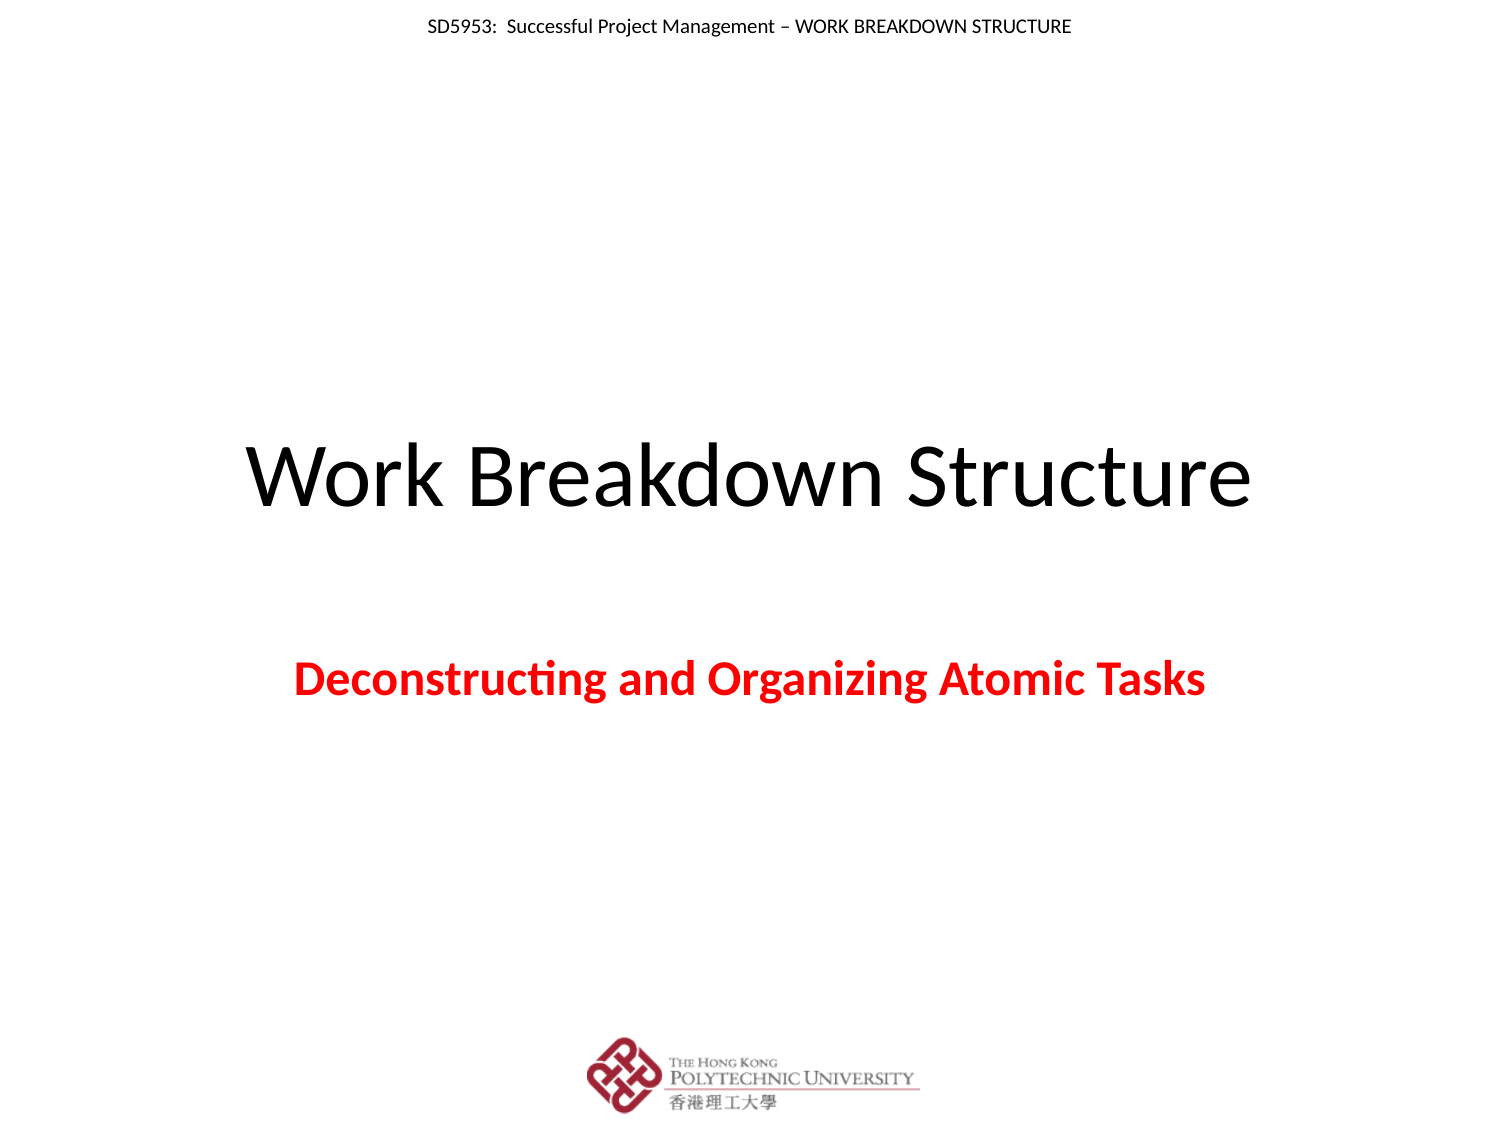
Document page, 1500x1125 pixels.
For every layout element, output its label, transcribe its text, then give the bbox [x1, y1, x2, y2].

subtitle Deconstructing and Organizing Atomic Tasks [225, 637, 1275, 925]
picture [587, 1037, 920, 1114]
title Work Breakdown Structure [112, 349, 1388, 591]
